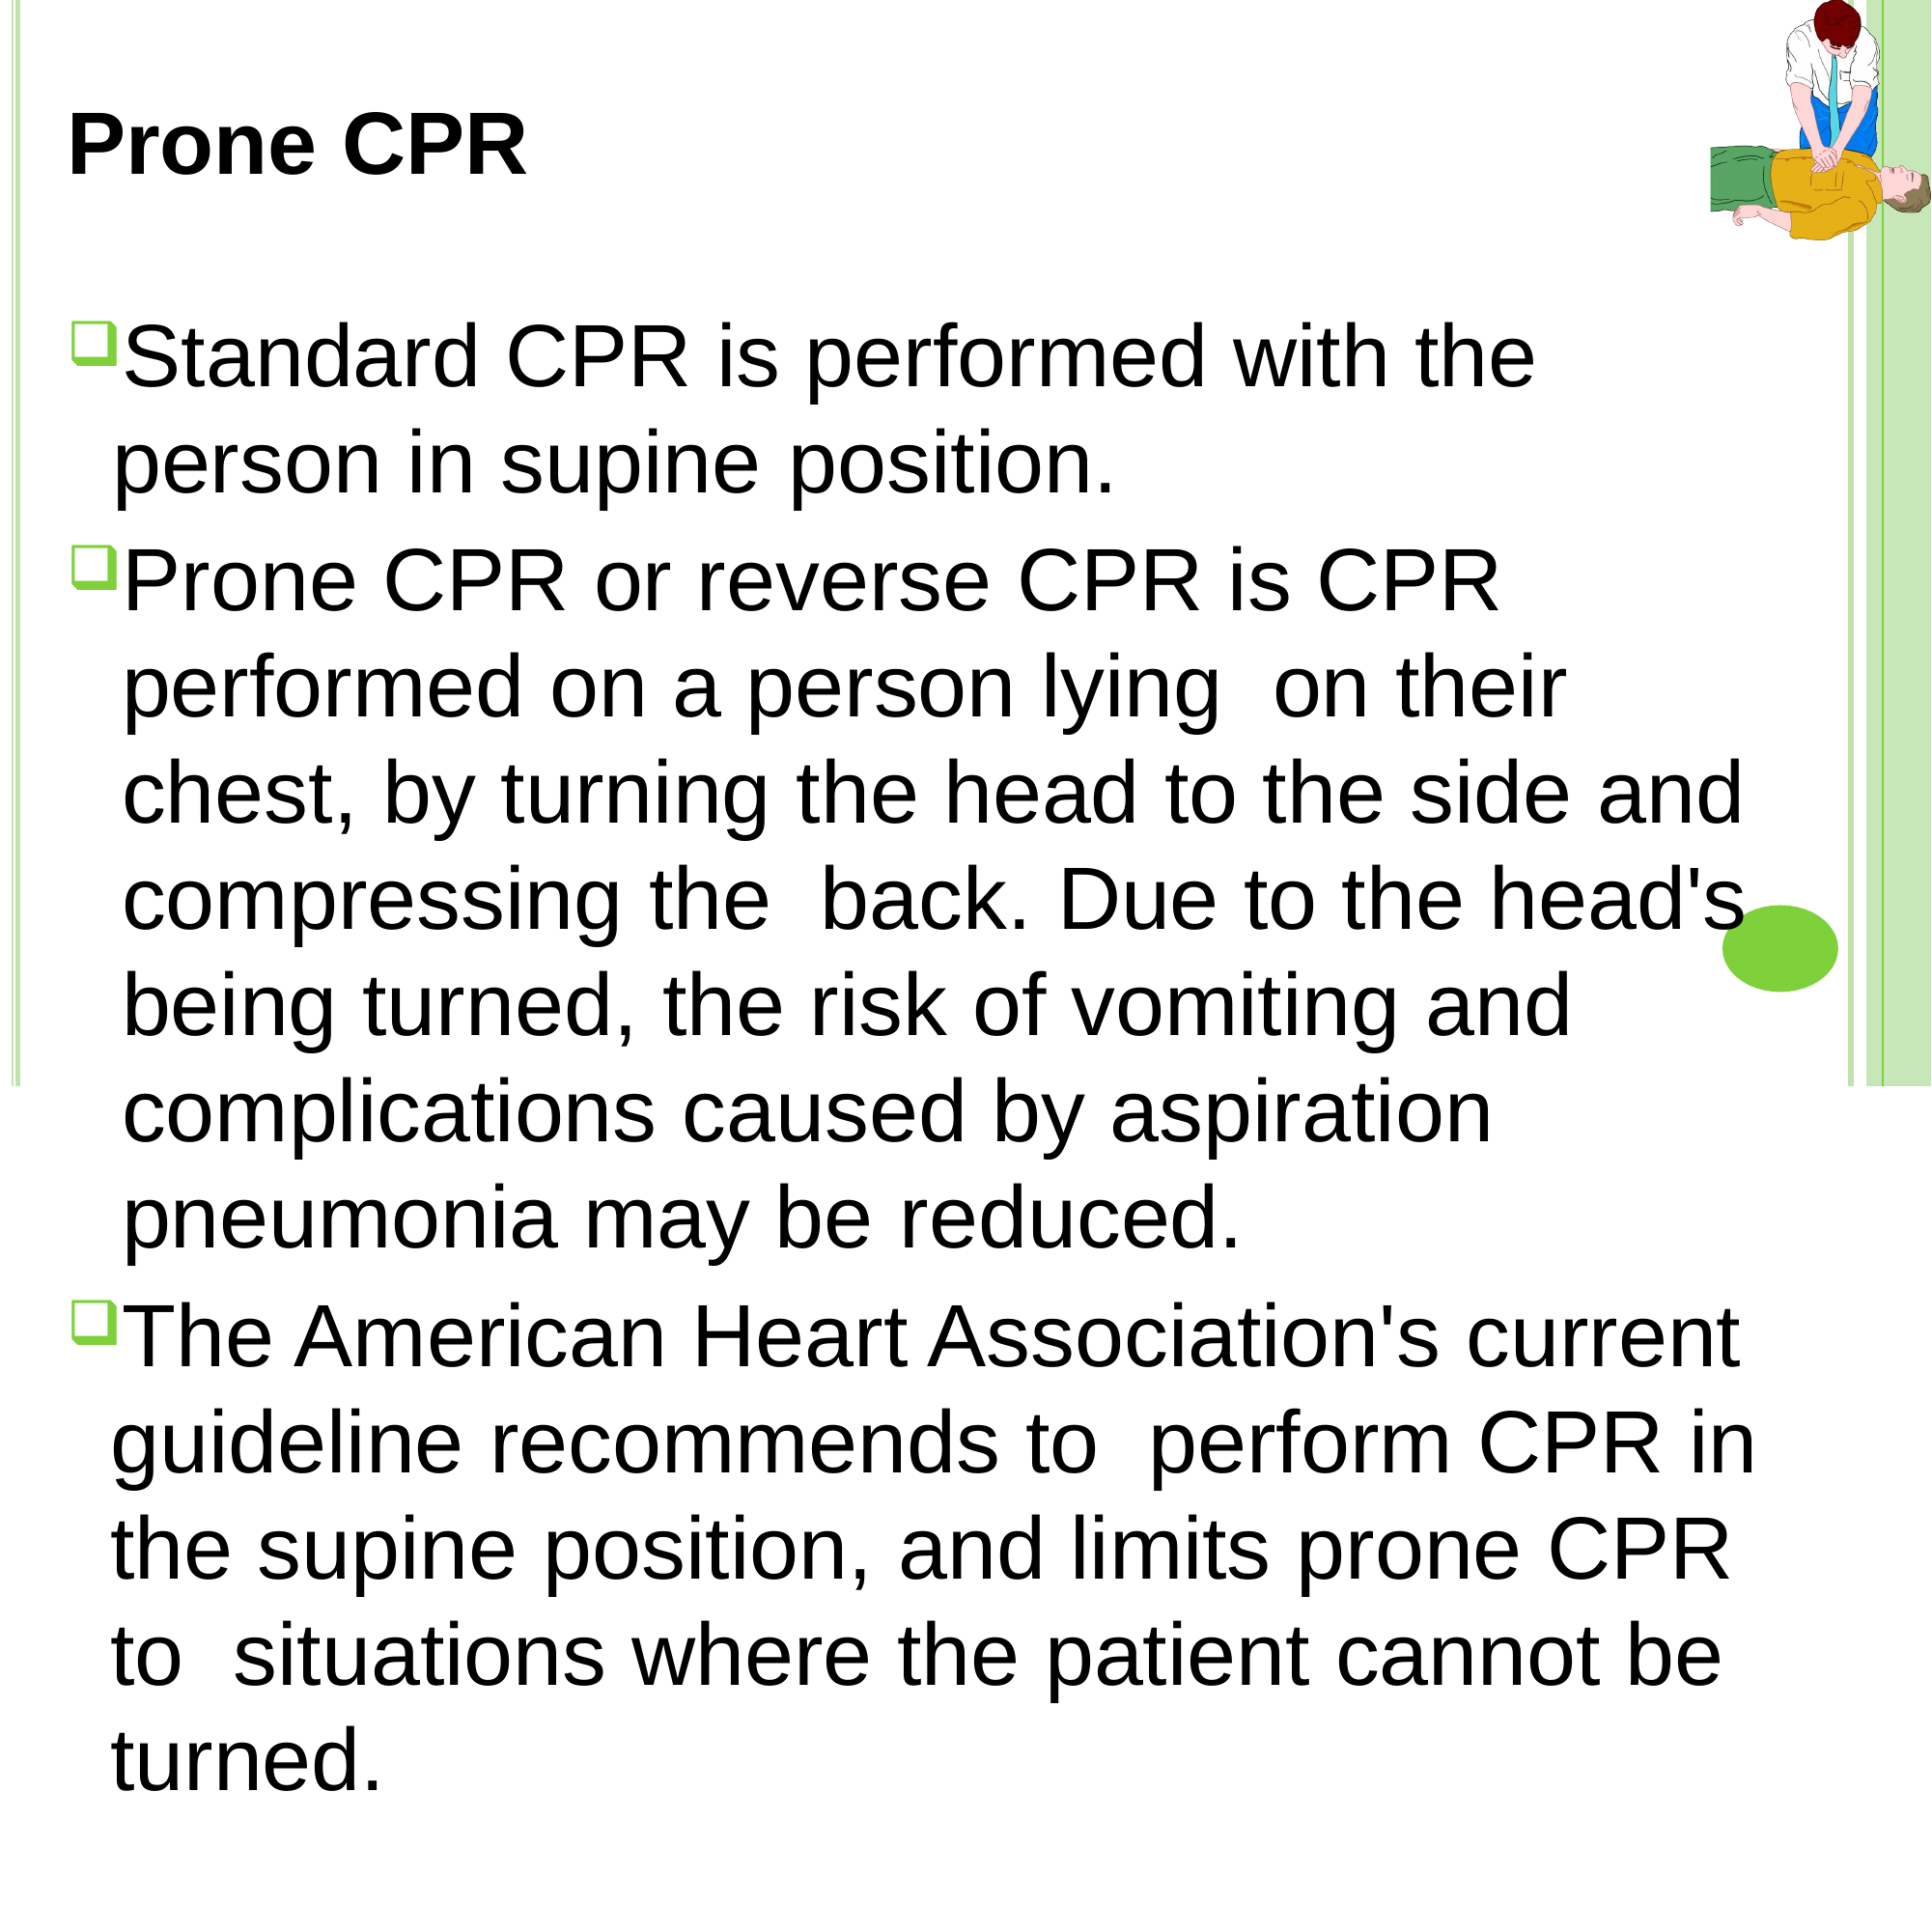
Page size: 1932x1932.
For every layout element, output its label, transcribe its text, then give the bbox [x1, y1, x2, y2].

text_box Prone CPR Standard CPR is performed with the person in supine position. Prone CPR or reverse CPR is CPR performed on a person lying on their chest, by turning the head to the side and compressing the back. Due to the head's being turned, the risk of vomiting and complications caused by aspiration pneumonia may be reduced. The American Heart Association's current guideline recommends to perform CPR in the supine position, and limits prone CPR to situations where the patient cannot be turned. [65, 83, 1791, 1809]
picture [1710, 0, 1931, 240]
